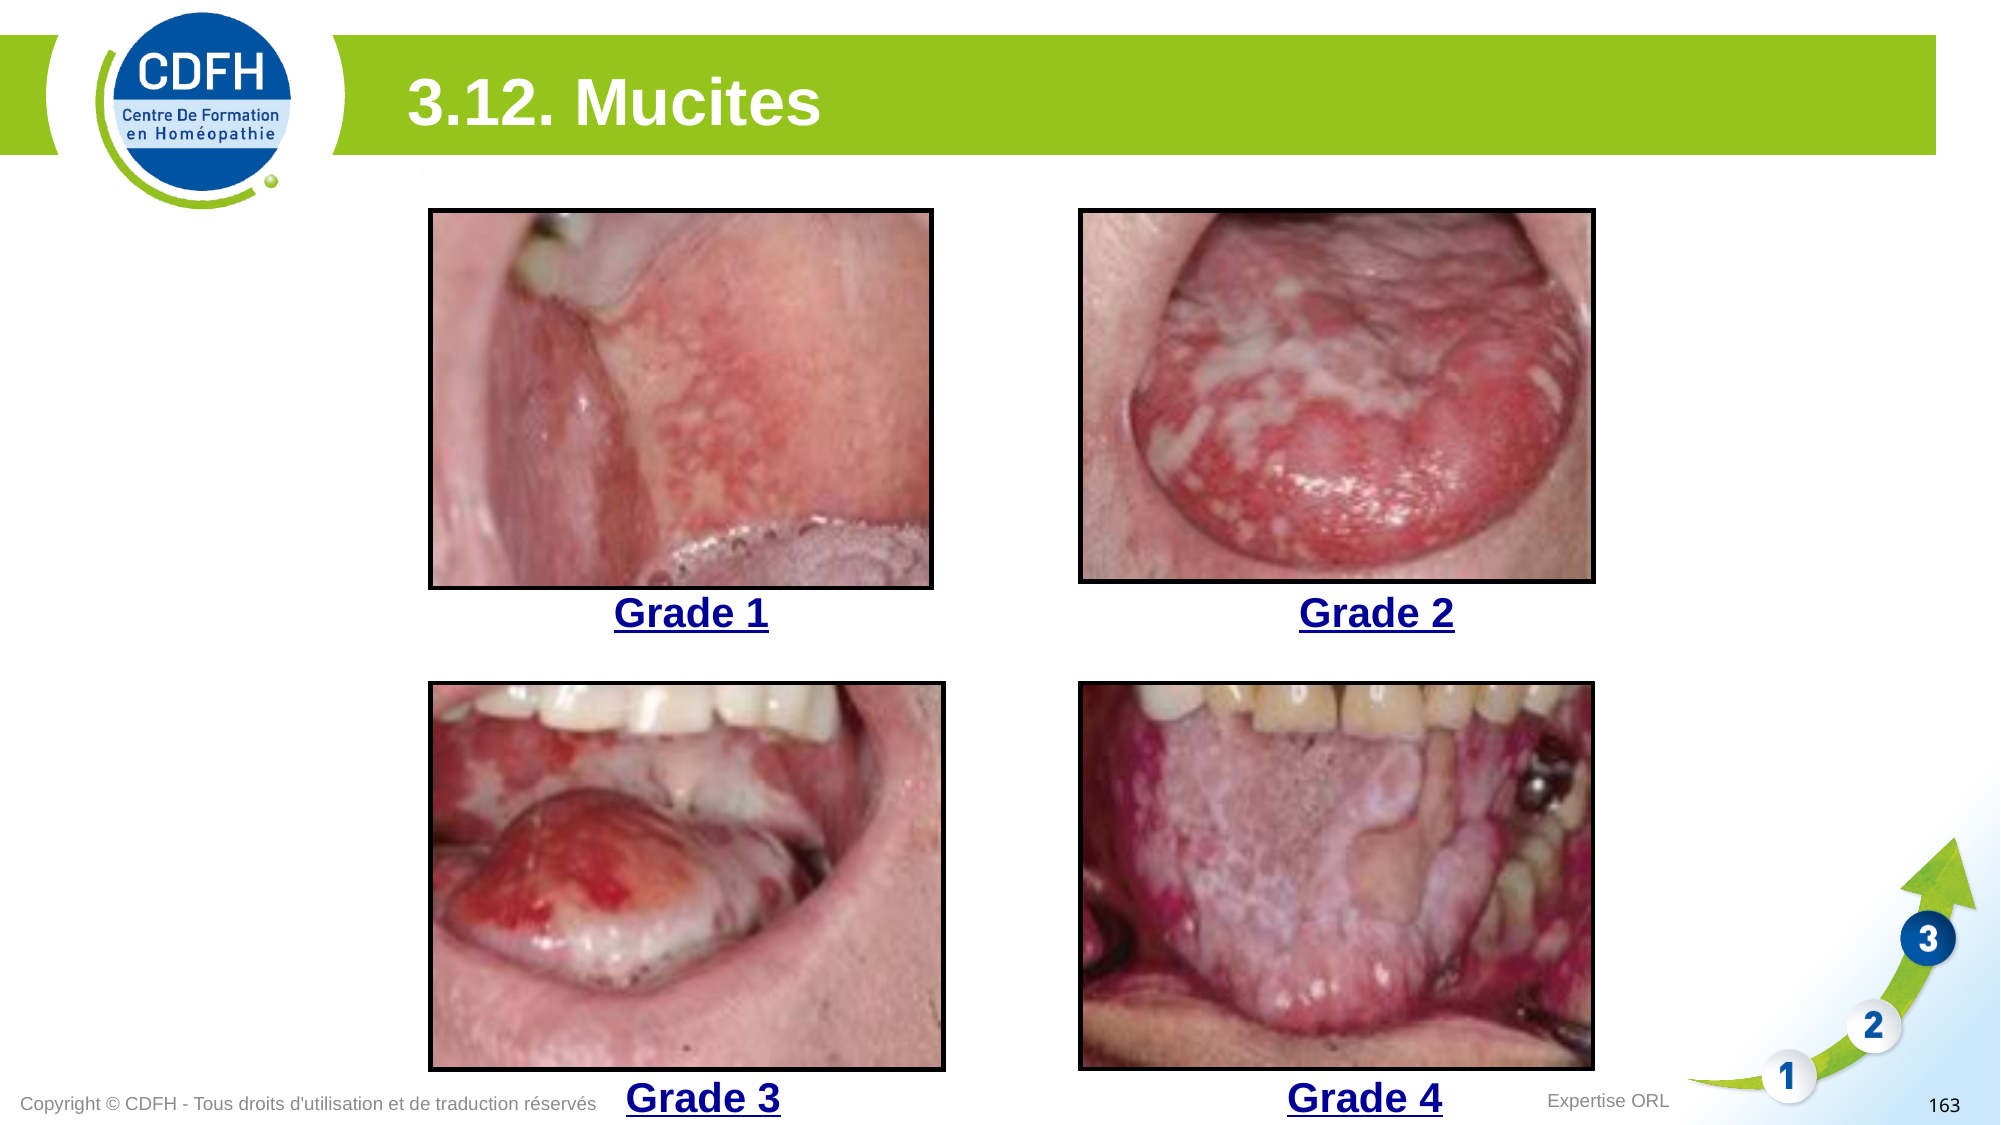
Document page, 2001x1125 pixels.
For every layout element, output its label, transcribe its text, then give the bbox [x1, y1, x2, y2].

picture [1082, 685, 1591, 1067]
text_box Grade 3 [610, 1067, 797, 1125]
picture [0, 0, 2000, 1125]
picture [433, 685, 942, 1067]
text_box Grade 2 [1284, 579, 1470, 644]
text_box Grade 1 [599, 586, 785, 644]
text_box Grade 4 [1272, 1067, 1458, 1125]
text_box 3.12. Mucites [393, 51, 1593, 147]
